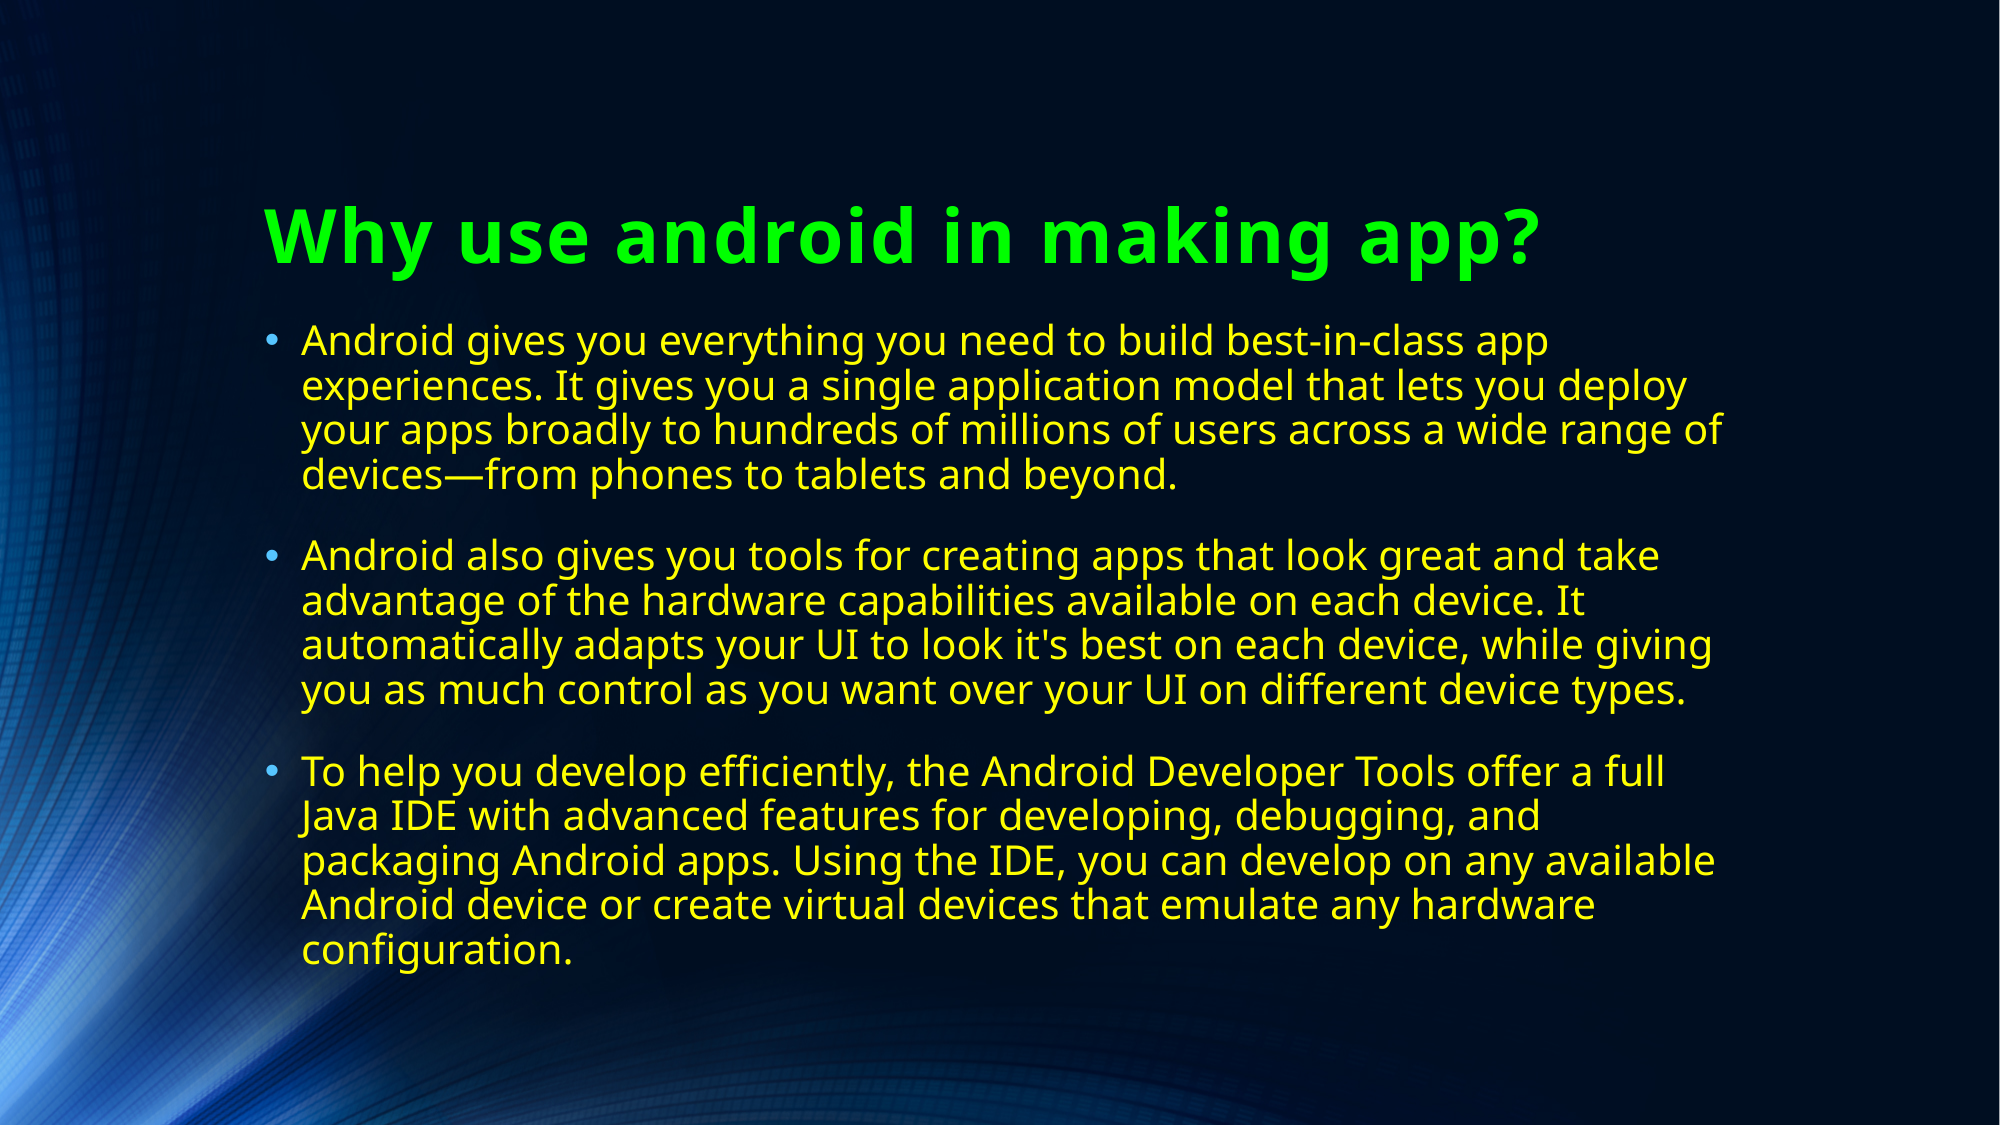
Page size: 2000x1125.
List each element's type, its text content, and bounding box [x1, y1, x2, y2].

list Android gives you everything you need to build best-in-class app experiences. It gives you a single application model that lets you deploy your apps broadly to hundreds of millions of users across a wide range of devices—from phones to tablets and beyond. Android also gives you tools for creating apps that look great and take advantage of the hardware capabilities available on each device. It automatically adapts your UI to look it's best on each device, while giving you as much control as you want over your UI on different device types. To help you develop efficiently, the Android Developer Tools offer a full Java IDE with advanced features for developing, debugging, and packaging Android apps. Using the IDE, you can develop on any available Android device or create virtual devices that emulate any hardware configuration. [249, 312, 1749, 988]
picture [0, 0, 2000, 1125]
title Why use android in making app? [249, 62, 1750, 288]
